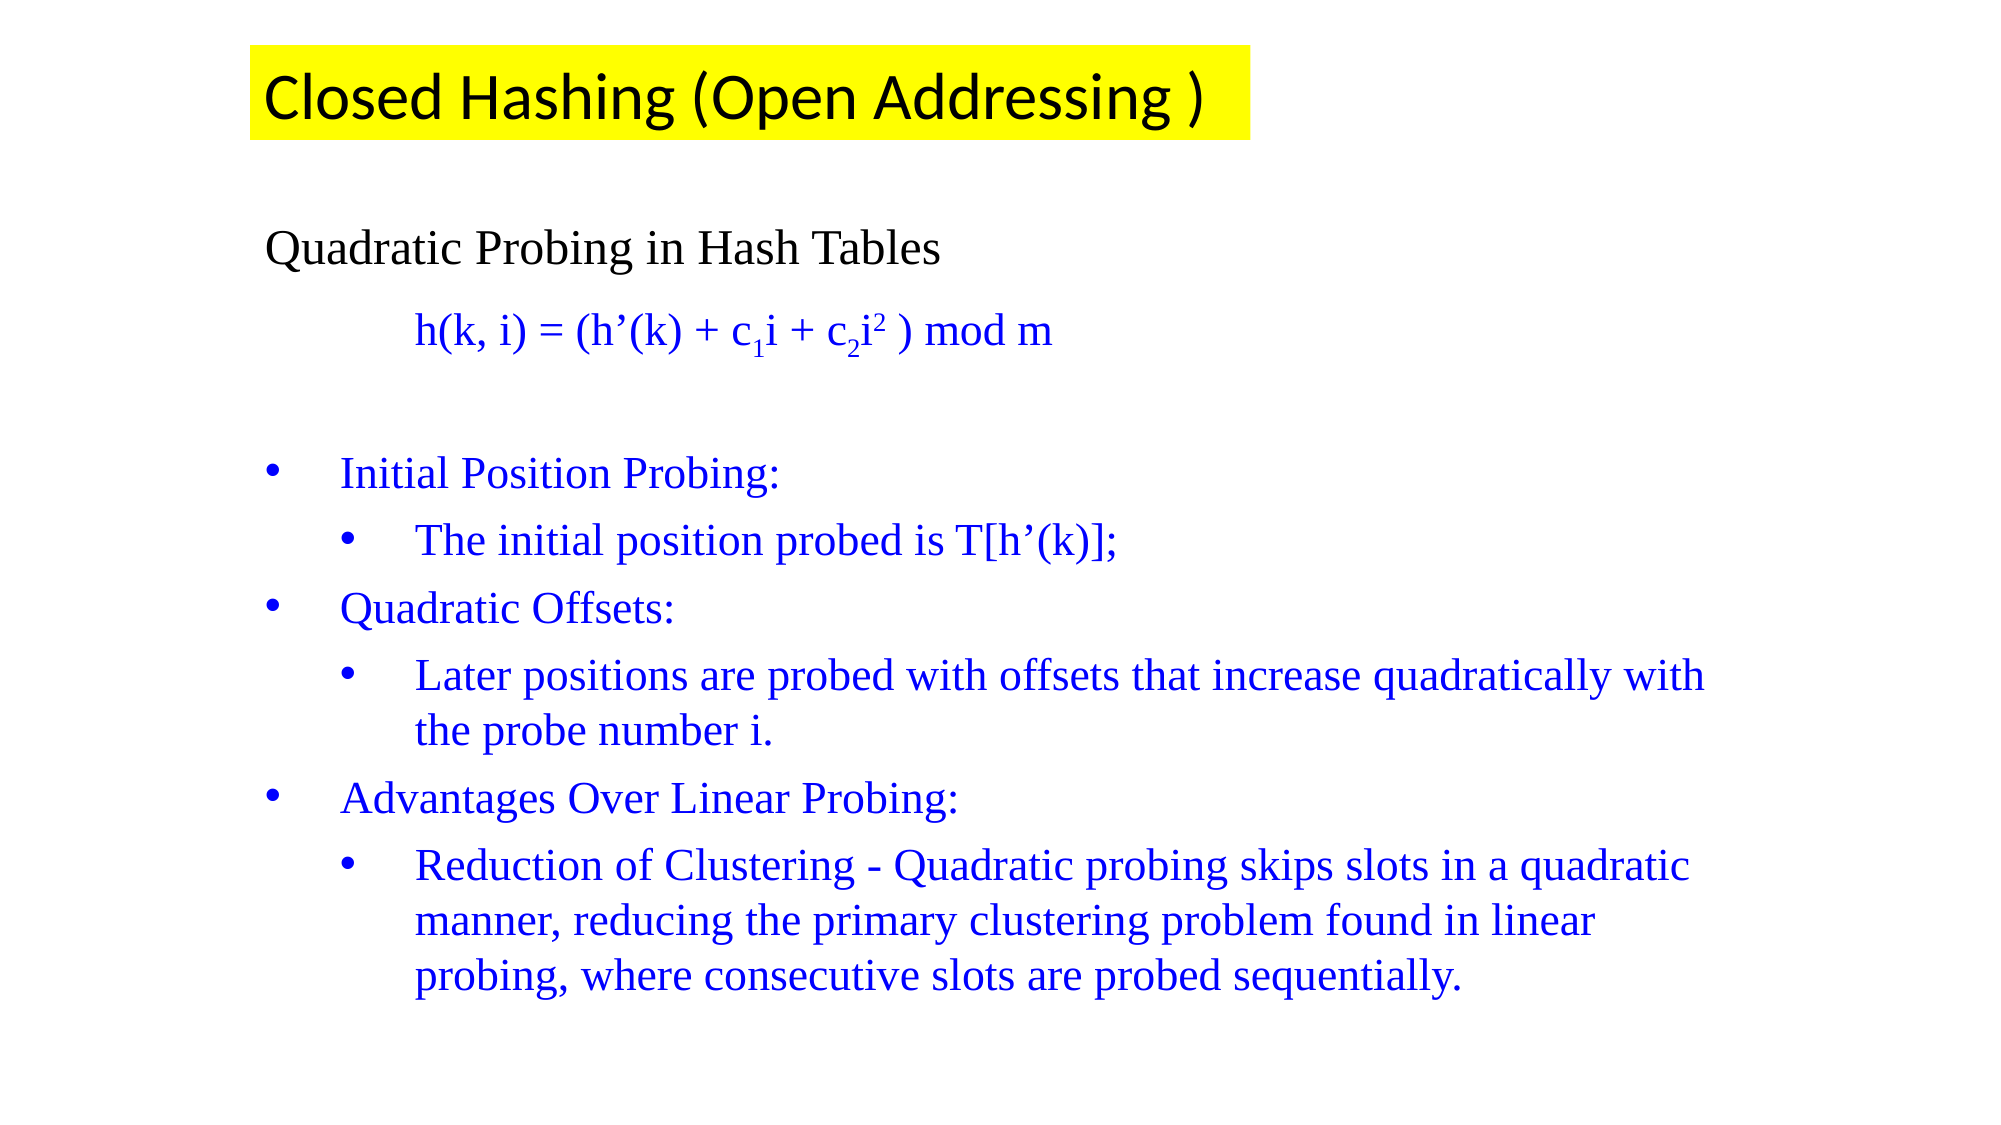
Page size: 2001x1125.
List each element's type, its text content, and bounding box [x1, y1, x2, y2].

text_box Closed Hashing (Open Addressing ) [250, 45, 1251, 140]
list Quadratic Probing in Hash Tables h(k, i) = (h’(k) + c1i + c2i2 ) mod m Initial Position Probing: The initial position probed is T[h’(k)]; Quadratic Offsets: Later positions are probed with offsets that increase quadratically with the probe number i. Advantages Over Linear Probing: Reduction of Clustering - Quadratic probing skips slots in a quadratic manner, reducing the primary clustering problem found in linear probing, where consecutive slots are probed sequentially. [250, 195, 1775, 1058]
